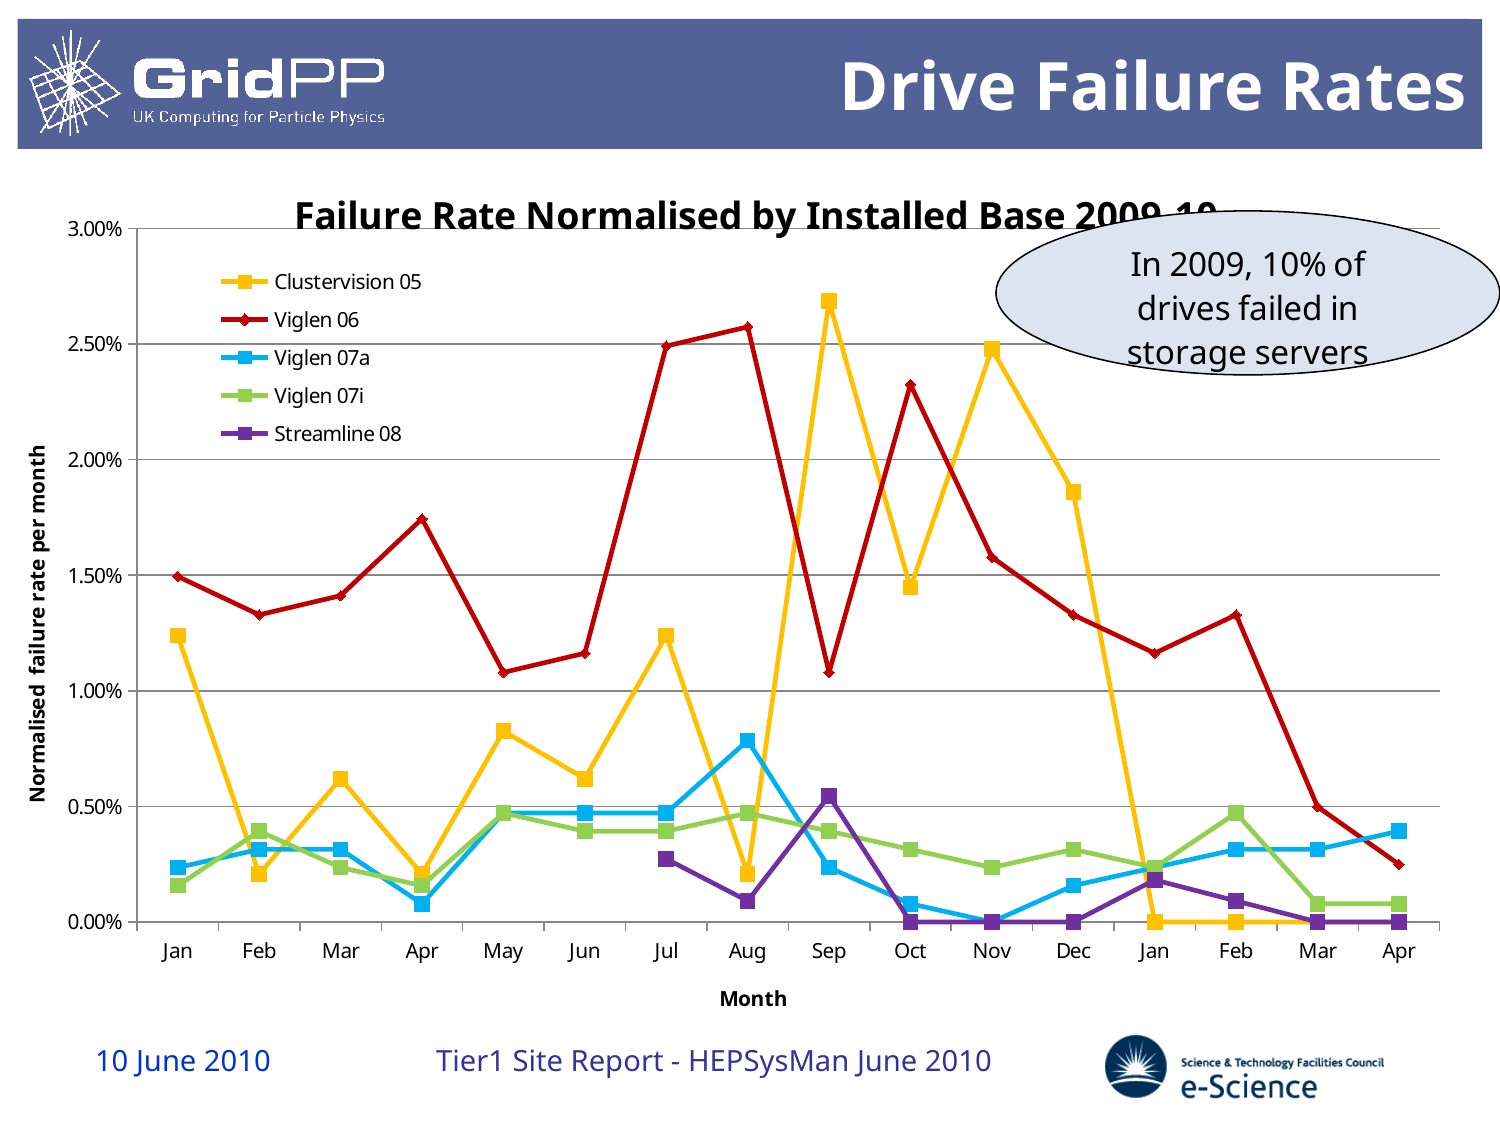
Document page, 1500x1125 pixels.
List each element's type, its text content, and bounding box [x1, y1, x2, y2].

title Drive Failure Rates [513, 18, 1483, 150]
chart [0, 152, 1500, 1020]
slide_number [29, 1034, 336, 1095]
picture [1104, 1034, 1384, 1099]
picture [29, 30, 384, 136]
footer Tier1 Site Report - HEPSysMan June 2010 [336, 1034, 1093, 1095]
